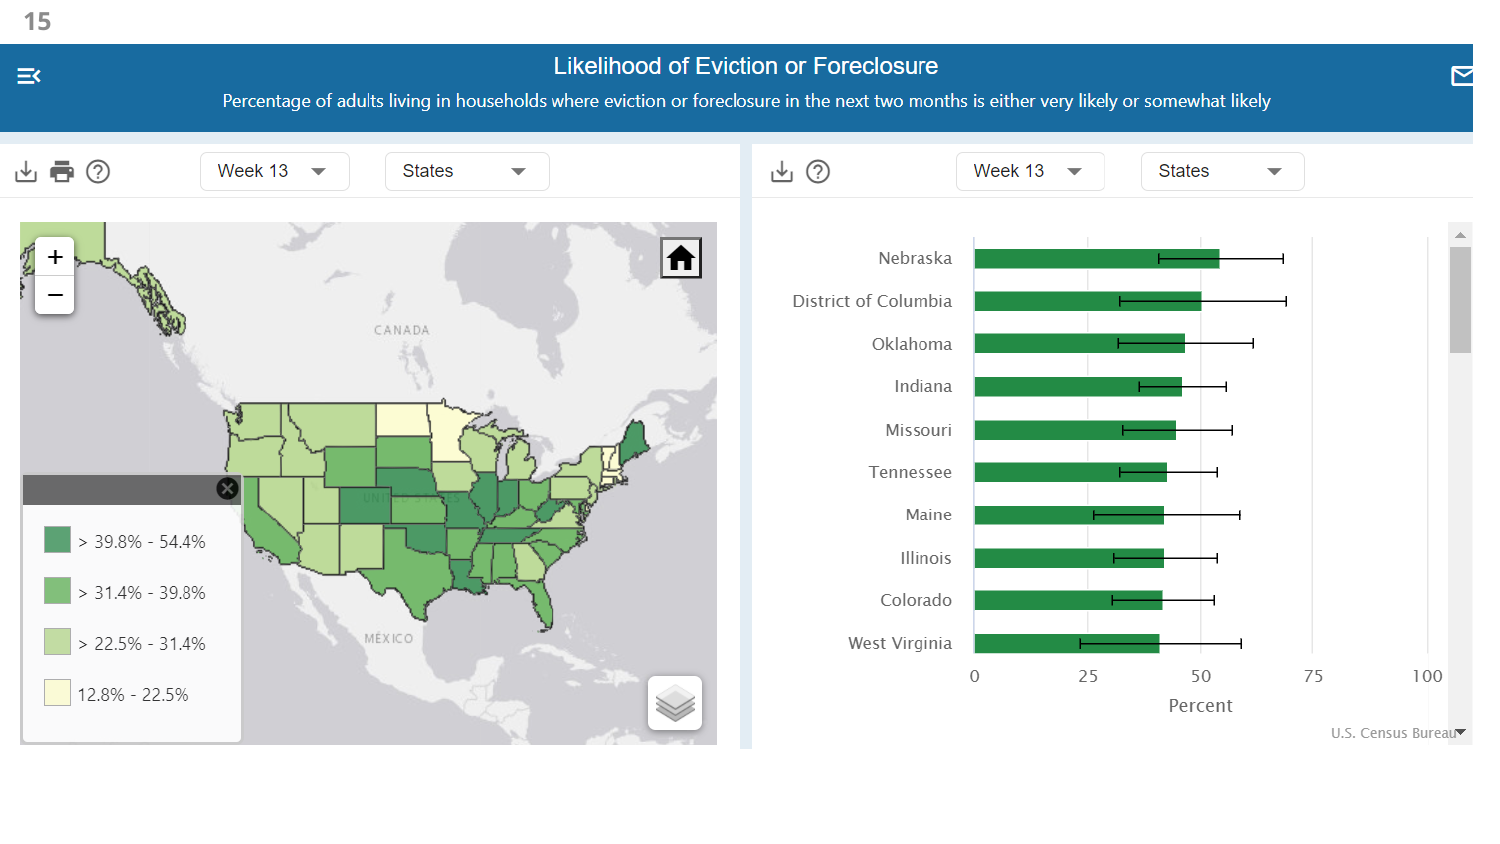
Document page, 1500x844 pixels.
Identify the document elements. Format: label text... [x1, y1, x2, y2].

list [0, 44, 1473, 749]
slide_number 15 [0, 0, 75, 42]
picture [1289, 22, 1490, 185]
